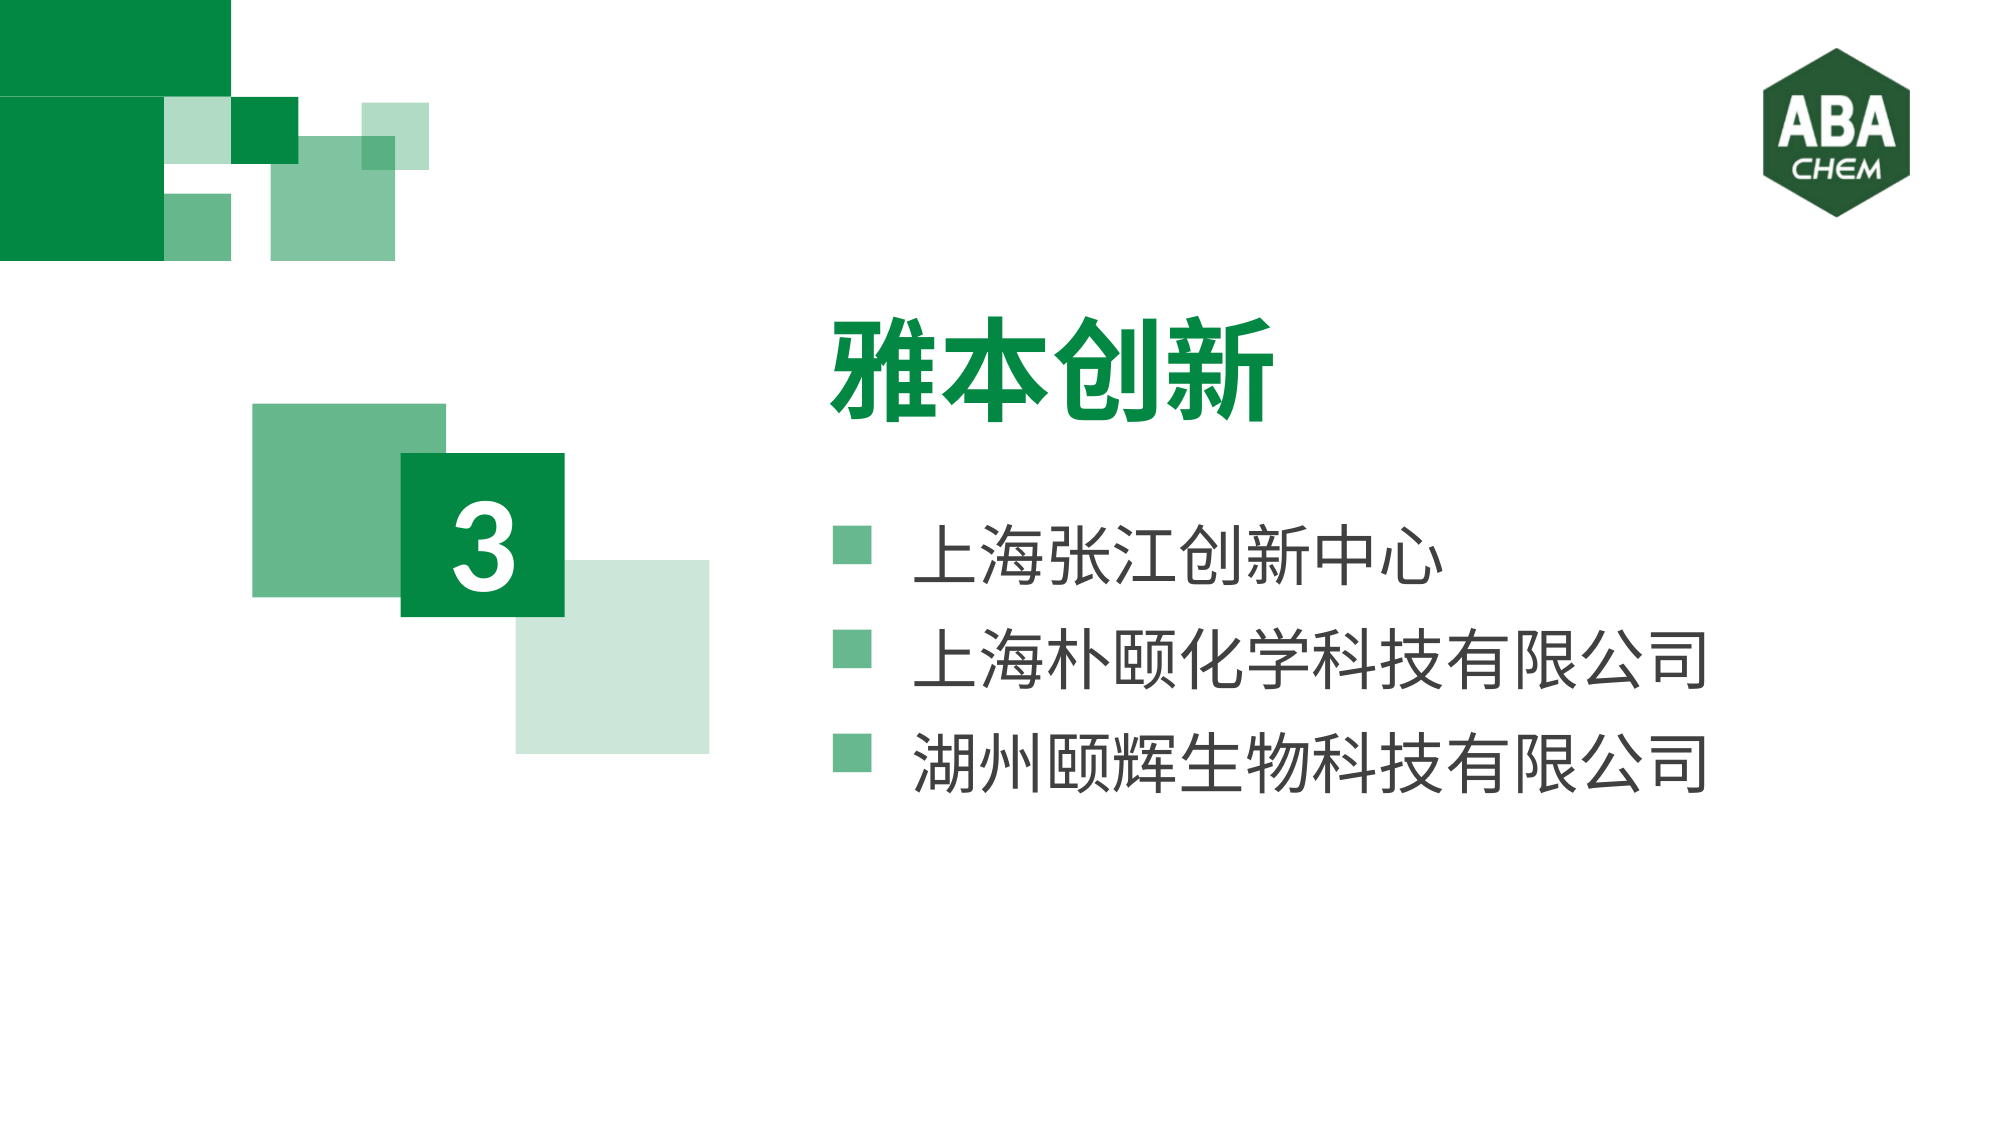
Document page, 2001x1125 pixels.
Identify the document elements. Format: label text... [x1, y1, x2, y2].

text_box 3 [434, 446, 532, 626]
picture [1744, 39, 1927, 222]
list 雅本创新 [812, 305, 1693, 447]
text_box 上海张江创新中心 上海朴颐化学科技有限公司 湖州颐辉生物科技有限公司 [812, 482, 1813, 810]
